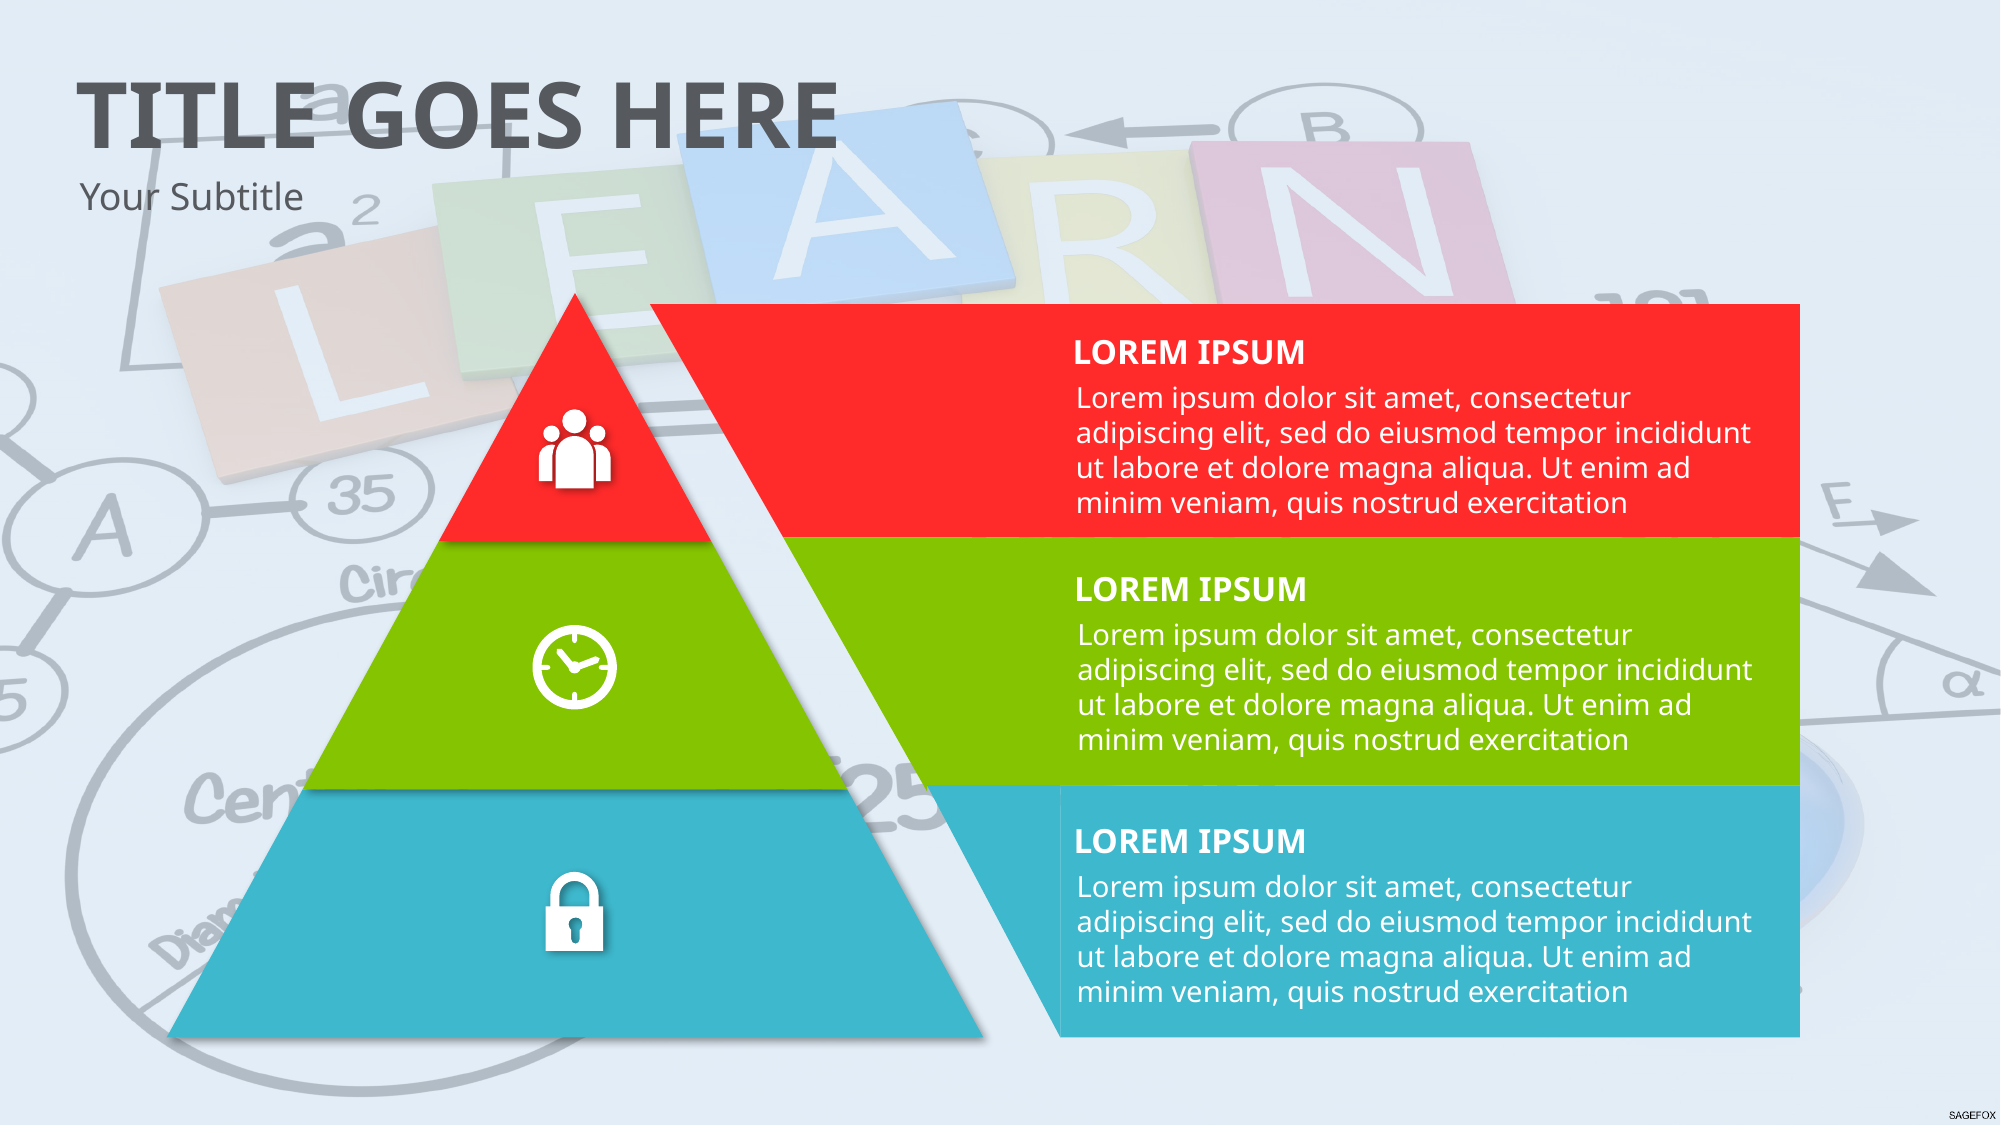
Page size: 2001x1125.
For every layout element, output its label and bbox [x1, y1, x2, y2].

text_box [593, 444, 611, 482]
text_box [1058, 813, 1772, 1014]
text_box [301, 542, 783, 791]
text_box [649, 304, 1800, 538]
text_box [783, 538, 1800, 792]
text_box [60, 49, 1020, 227]
text_box [555, 436, 594, 489]
text_box [562, 409, 587, 434]
text_box [538, 444, 556, 482]
text_box [532, 625, 617, 710]
text_box [543, 425, 560, 442]
text_box [1058, 324, 1771, 525]
picture [1925, 0, 2001, 1125]
text_box [927, 792, 1800, 1038]
text_box [164, 790, 986, 1039]
text_box [545, 871, 604, 951]
text_box [1059, 561, 1773, 762]
text_box [437, 290, 713, 543]
text_box [589, 425, 606, 442]
